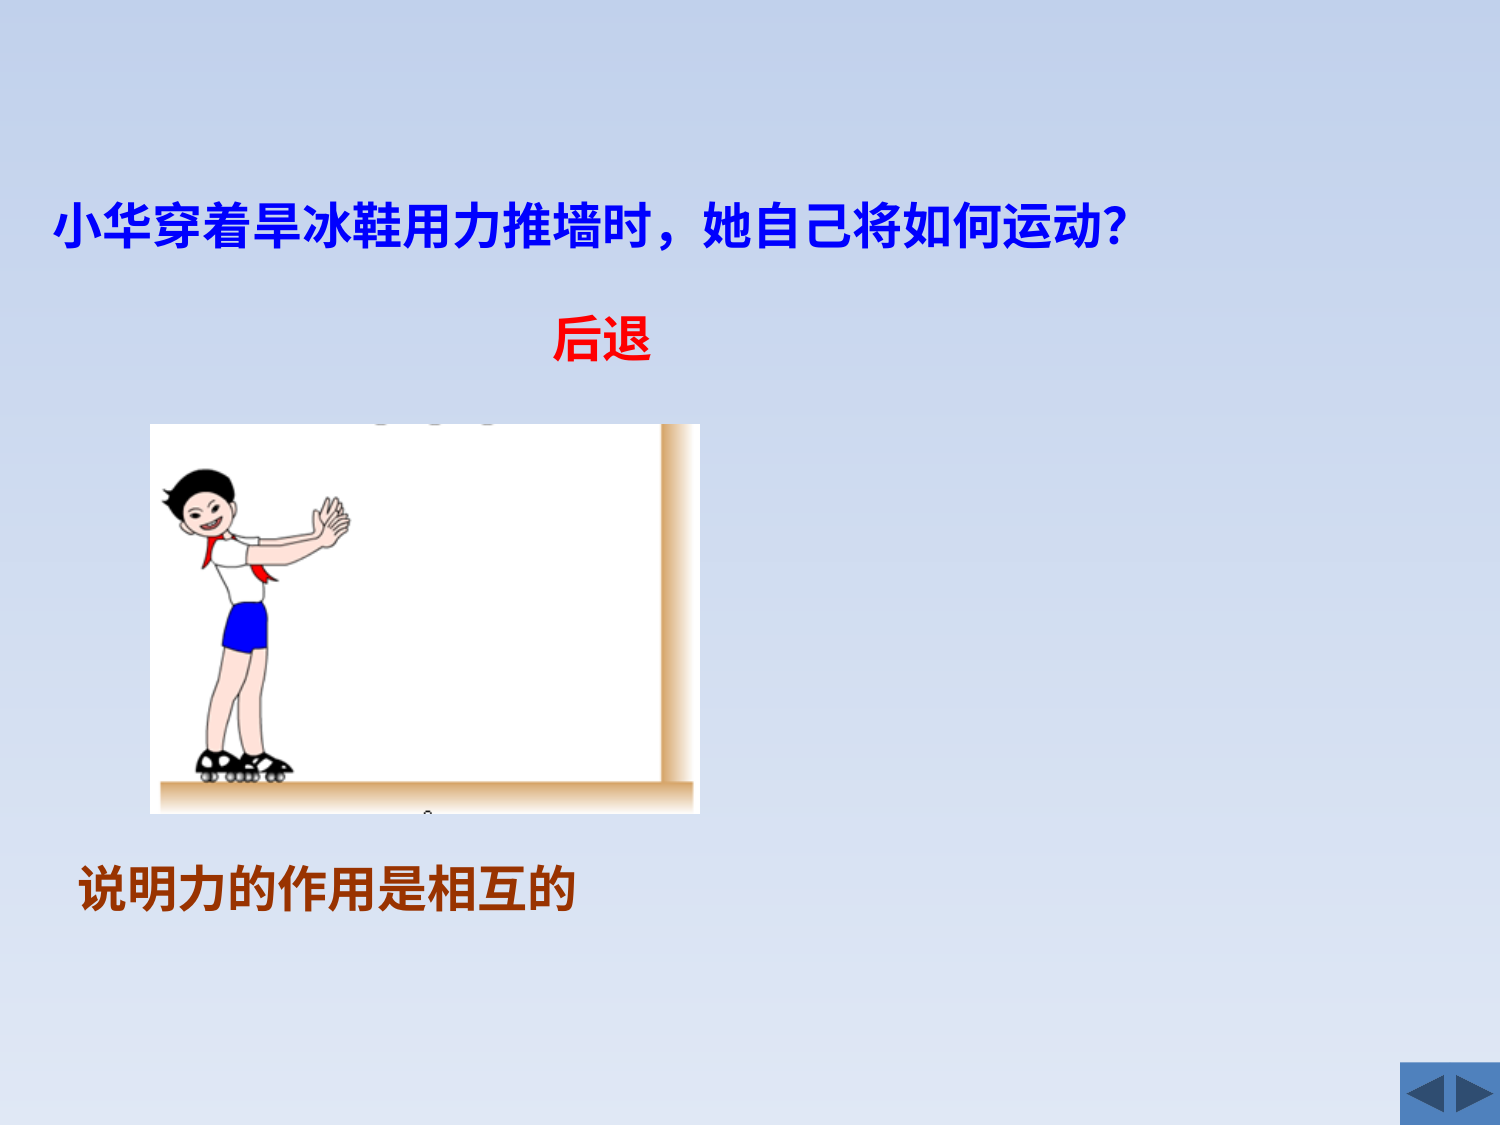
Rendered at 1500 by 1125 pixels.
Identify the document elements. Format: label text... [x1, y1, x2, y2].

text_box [1399, 1062, 1500, 1125]
text_box 说明力的作用是相互的 [62, 849, 963, 925]
text_box 后退 [537, 299, 788, 375]
text_box 小华穿着旱冰鞋用力推墙时，她自己将如何运动？ [37, 187, 1200, 263]
picture [149, 424, 701, 814]
